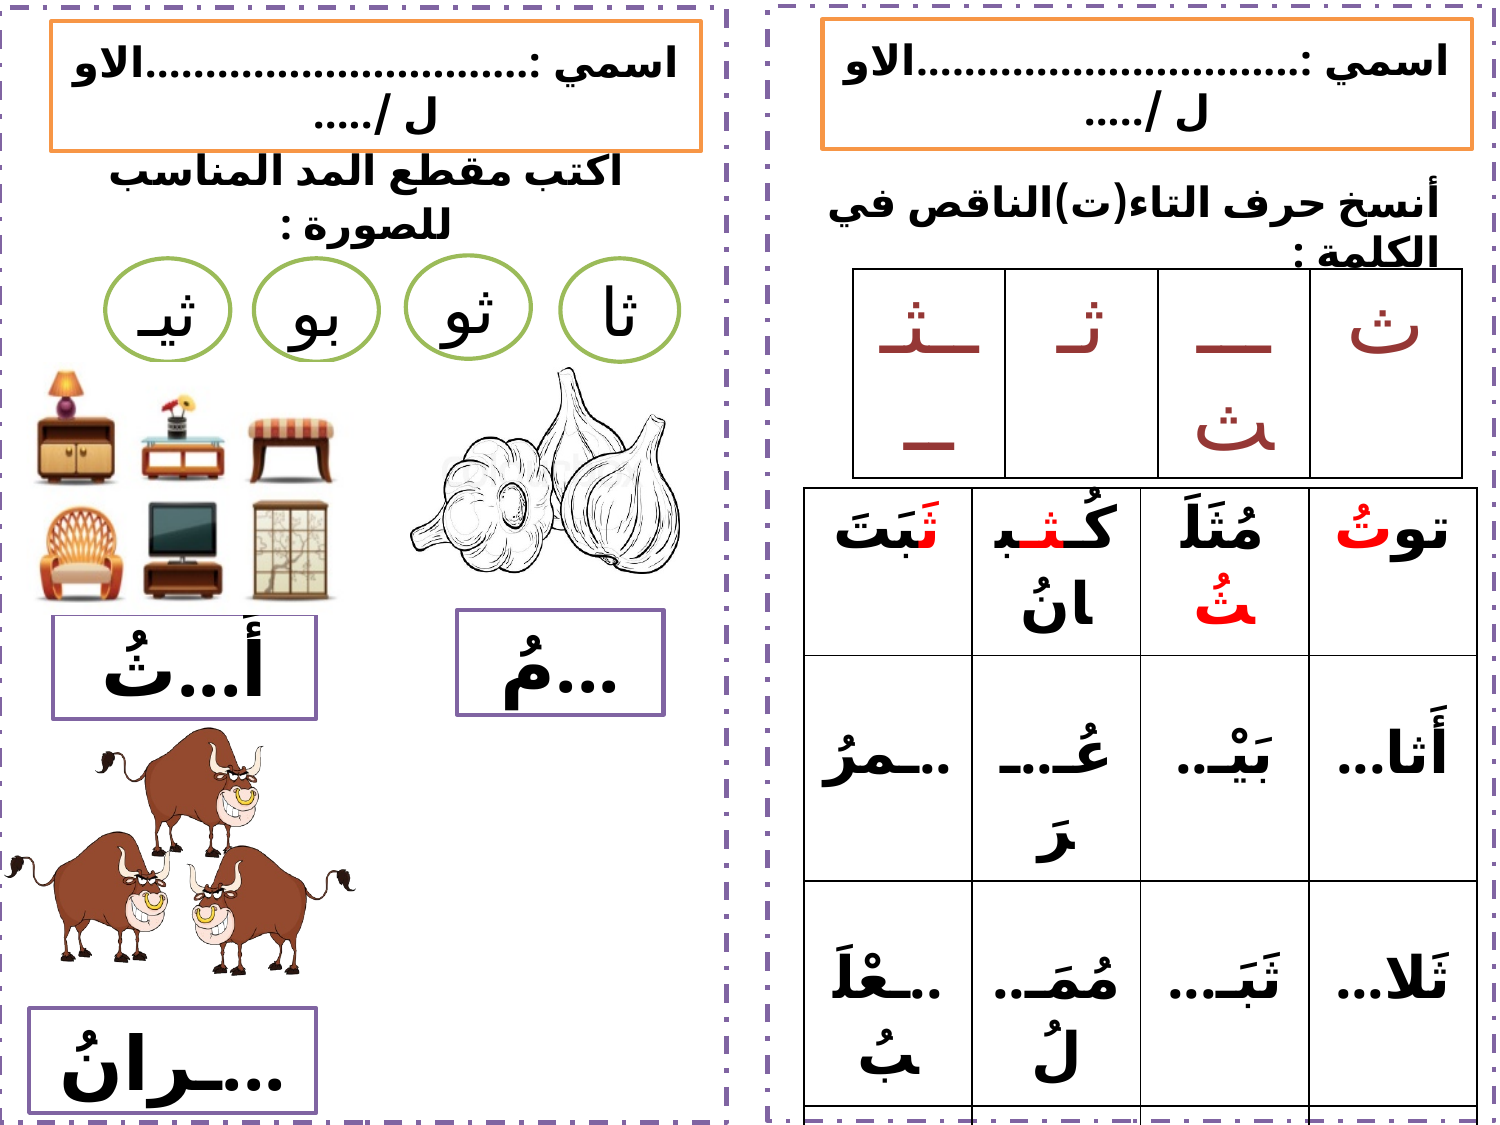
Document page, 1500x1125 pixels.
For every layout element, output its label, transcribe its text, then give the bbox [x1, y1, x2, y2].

table_header ث [1311, 270, 1461, 477]
table_cell ثَلا... [1310, 882, 1476, 1105]
table_header ثَبَتَ [805, 489, 971, 655]
table_cell كَـ...ـرَ [973, 1107, 1140, 1125]
text_box بو [251, 256, 381, 360]
table_header كُـثـبانُ [973, 489, 1140, 655]
text_box ثو [403, 253, 533, 361]
text_box ثيـ [103, 256, 233, 360]
table_cell مُمَـ..لُ [973, 882, 1140, 1105]
table_header مُثَلَثُ [1141, 489, 1308, 655]
table_cell ..ـمرُ [805, 656, 971, 880]
table_cell ميرا... [1310, 1107, 1476, 1125]
table_cell ...ـوْبُ [805, 1107, 971, 1125]
text_box ...مُ [455, 608, 666, 717]
text_box اسمي :................................الاول /..... [49, 19, 703, 153]
table_header ثـ [1006, 270, 1157, 477]
text_box اكتب مقطع المد المناسب للصورة : [41, 137, 691, 268]
text_box اسمي :................................الاول /..... [820, 17, 1474, 151]
text_box [0, 5, 728, 1124]
table_header ــثـــ [854, 270, 1004, 477]
table_cell أَثا... [1310, 656, 1476, 880]
picture [26, 362, 356, 615]
table_cell ثَبَـ... [1141, 882, 1308, 1105]
table_cell بَيْـ.. [1141, 656, 1308, 880]
table_cell ..ـعْلَبُ [805, 882, 971, 1105]
table_header ـــث [1159, 270, 1309, 477]
table_cell عُـ..ـرَ [973, 656, 1140, 880]
text_box أنسخ حرف التاء(ت)الناقص في الكلمة : [806, 160, 1456, 291]
text_box أَ...ثُ [51, 624, 318, 721]
picture [410, 367, 680, 574]
table_header توتُ [1310, 489, 1476, 655]
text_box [4, 727, 356, 976]
text_box ثا [558, 256, 682, 364]
text_box ...ـرانُ [27, 1006, 318, 1115]
text_box [766, 4, 1496, 1123]
table_cell نَحَـ... [1141, 1107, 1308, 1125]
